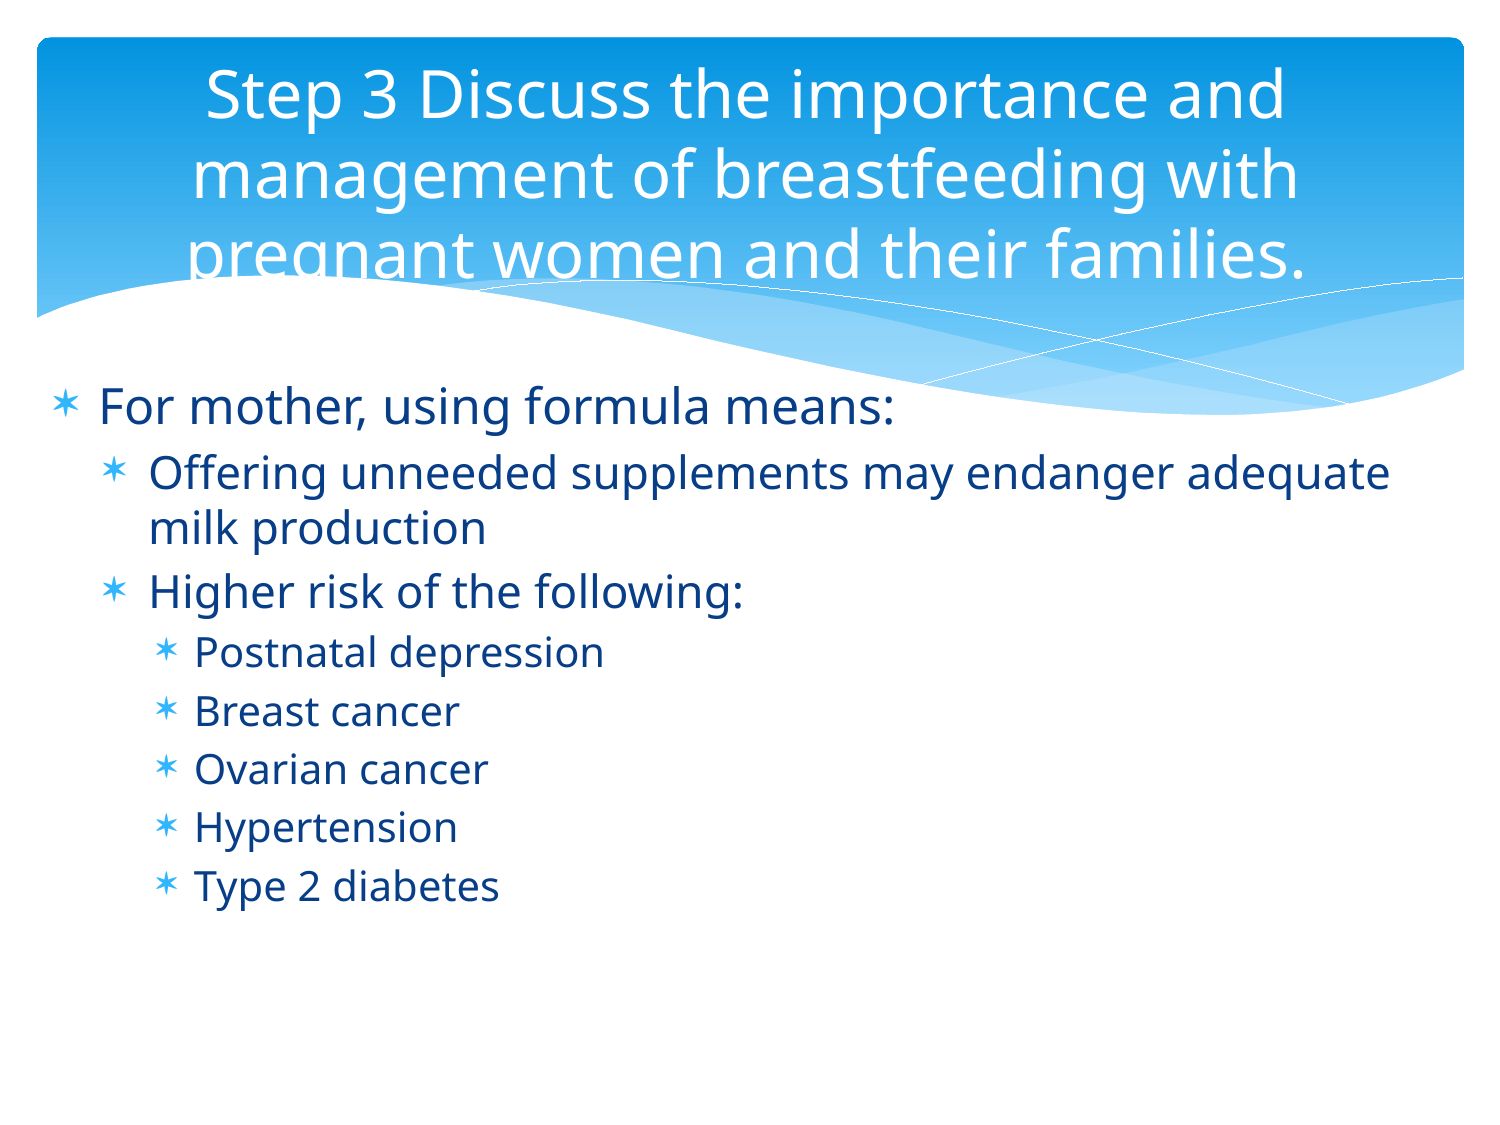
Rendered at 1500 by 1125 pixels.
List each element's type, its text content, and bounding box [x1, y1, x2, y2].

list For mother, using formula means: Offering unneeded supplements may endanger adequate milk production Higher risk of the following: Postnatal depression Breast cancer Ovarian cancer Hypertension Type 2 diabetes [38, 366, 1456, 1091]
title Step 3 Discuss the importance and management of breastfeeding with pregnant women and their families. [38, 55, 1456, 290]
